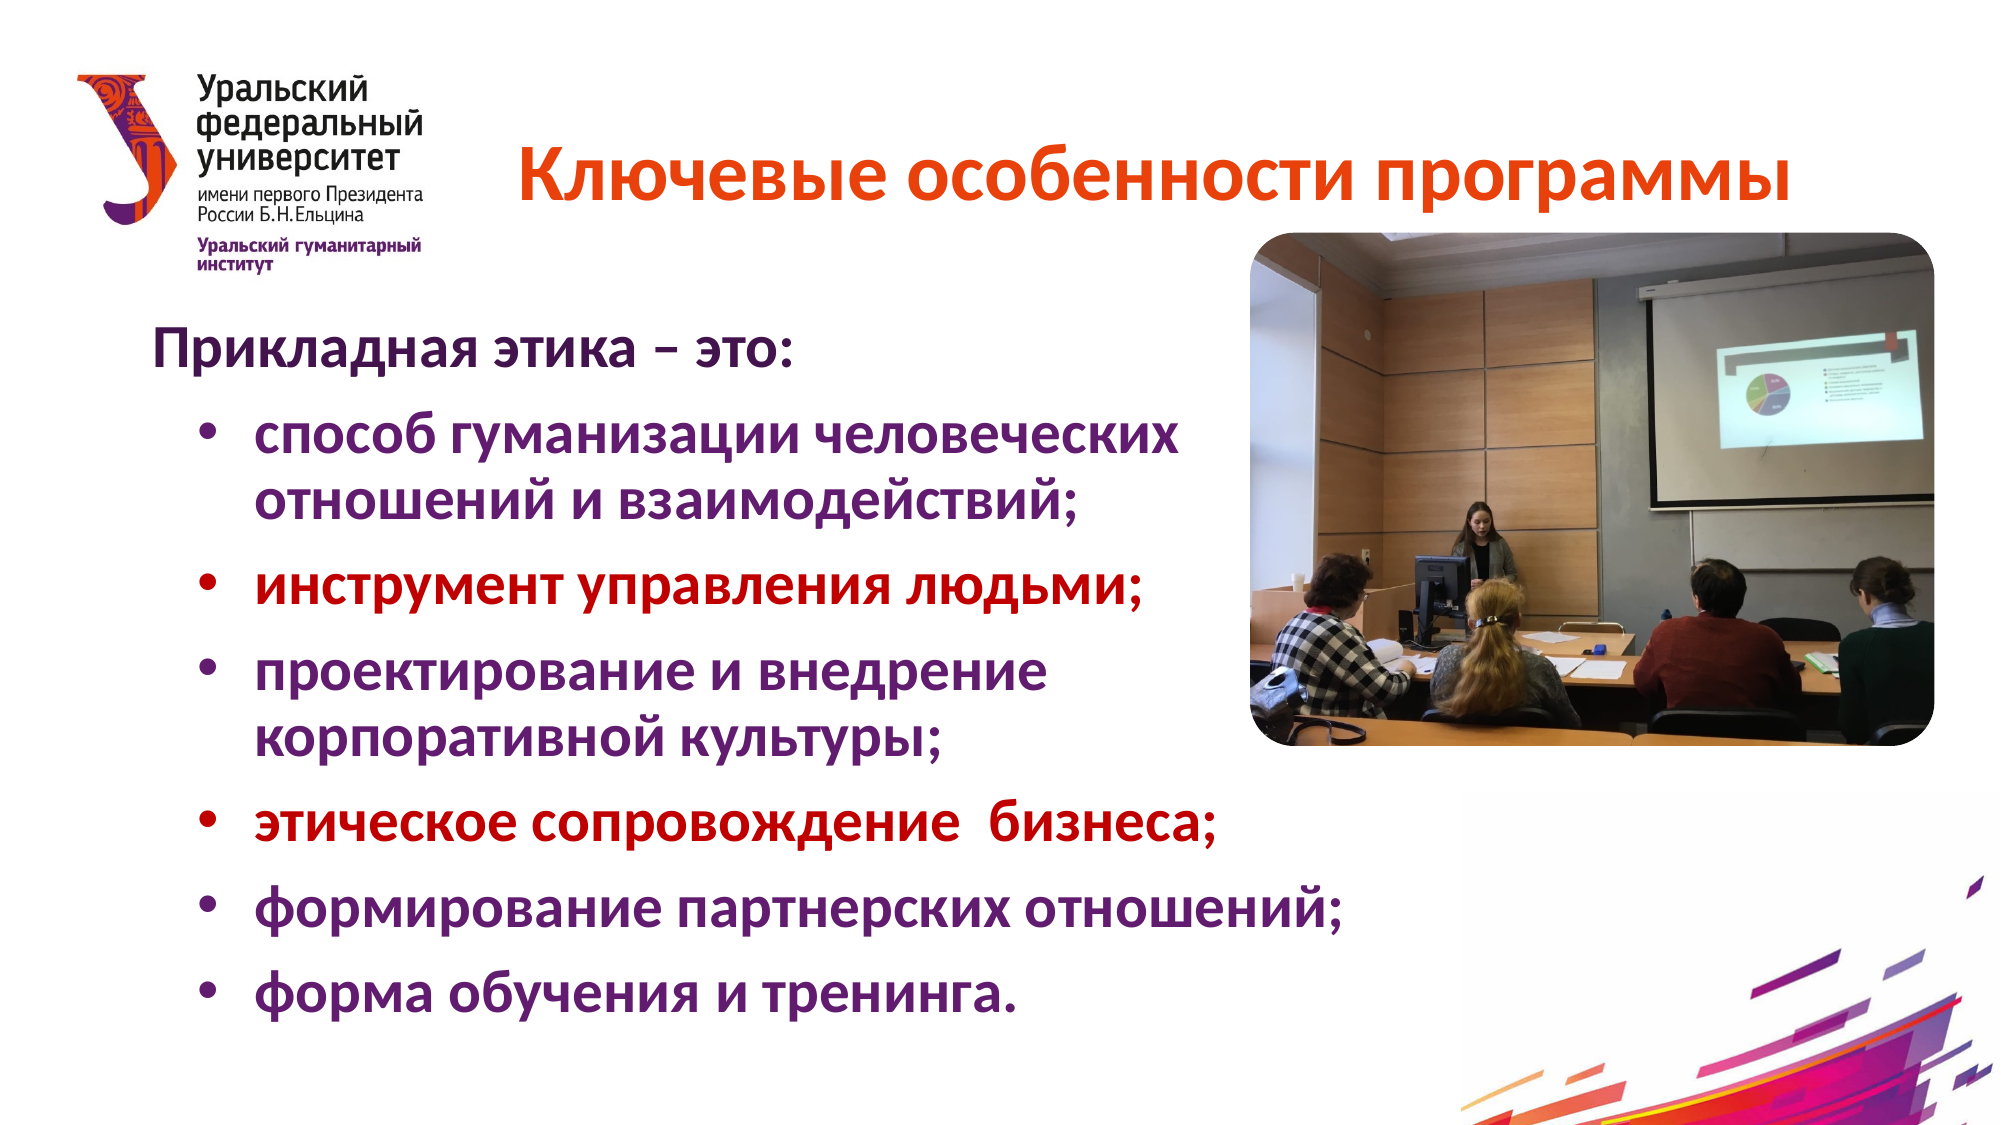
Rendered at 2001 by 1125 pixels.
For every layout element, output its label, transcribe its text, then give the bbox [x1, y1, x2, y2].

picture [1461, 792, 2000, 1125]
picture [1249, 232, 1935, 747]
picture [0, 0, 499, 349]
list Прикладная этика – это: способ гуманизации человеческих отношений и взаимодействий; инструмент управления людьми; проектирование и внедрение корпоративной культуры; этическое сопровождение бизнеса; формирование партнерских отношений; форма обучения и тренинга. [137, 307, 1443, 1046]
title Ключевые особенности программы [499, 110, 1814, 238]
